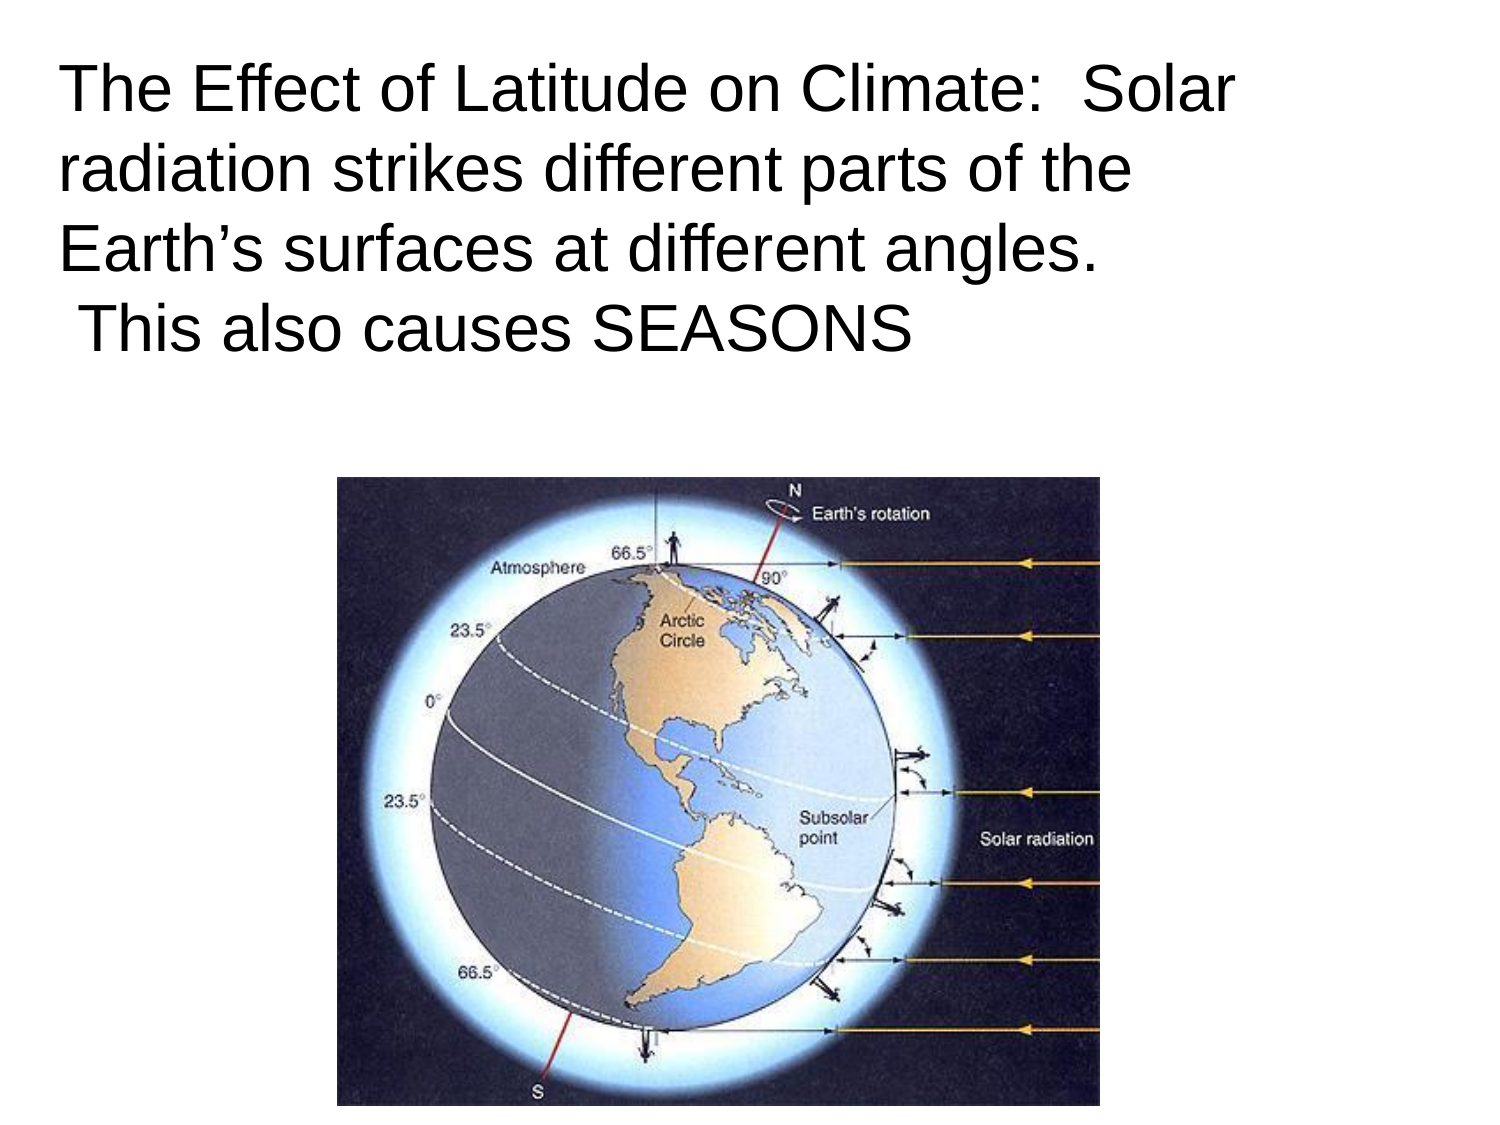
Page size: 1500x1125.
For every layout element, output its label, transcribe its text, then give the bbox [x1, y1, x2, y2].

picture [337, 476, 1101, 1106]
list The Effect of Latitude on Climate: Solar radiation strikes different parts of the Earth’s surfaces at different angles. This also causes SEASONS [43, 37, 1394, 463]
